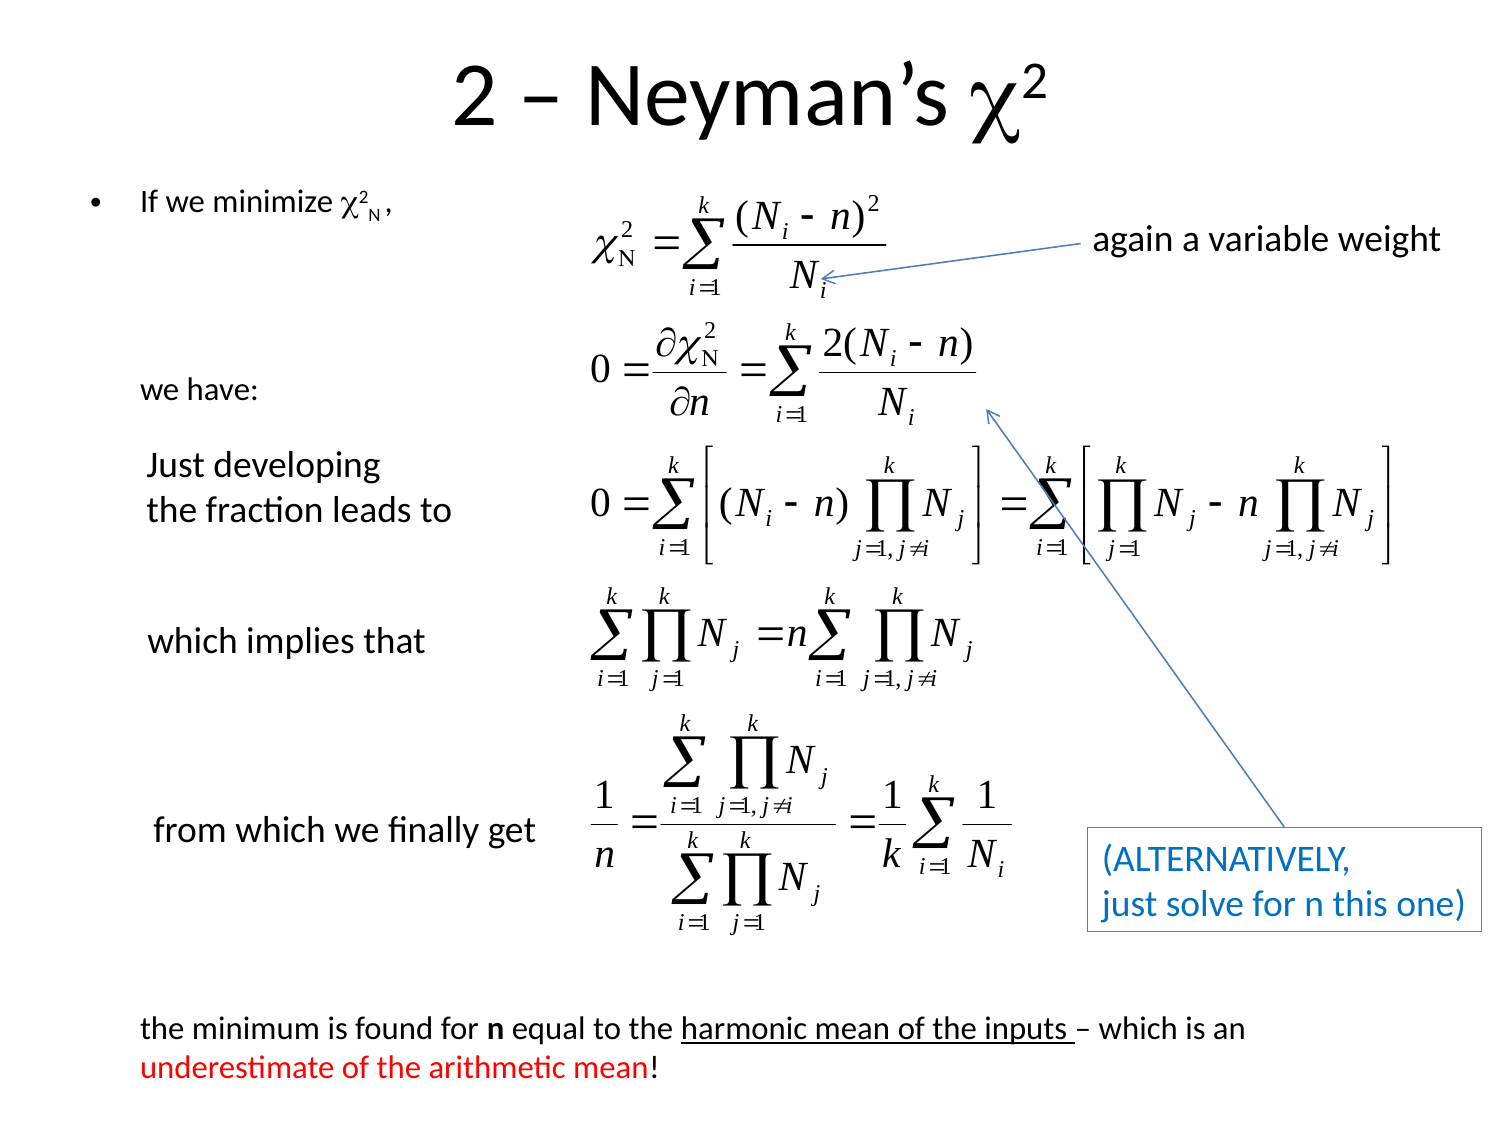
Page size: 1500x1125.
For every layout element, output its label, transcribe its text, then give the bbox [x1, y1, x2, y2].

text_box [985, 408, 1285, 828]
text_box which implies that [132, 608, 441, 668]
text_box again a variable weight [1408, 206, 1457, 267]
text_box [820, 243, 1081, 280]
text_box (ALTERNATIVELY, just solve for n this one) [1408, 827, 1482, 932]
text_box Just developing the fraction leads to [131, 432, 477, 538]
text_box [584, 184, 1404, 945]
text_box from which we finally get [138, 797, 561, 857]
title 2 – Neyman’s c2 [75, 0, 1425, 172]
list If we minimize c2N , we have: the minimum is found for n equal to the harmonic mean of the inputs – which is an underestimate of the arithmetic mean! [75, 172, 1425, 1094]
